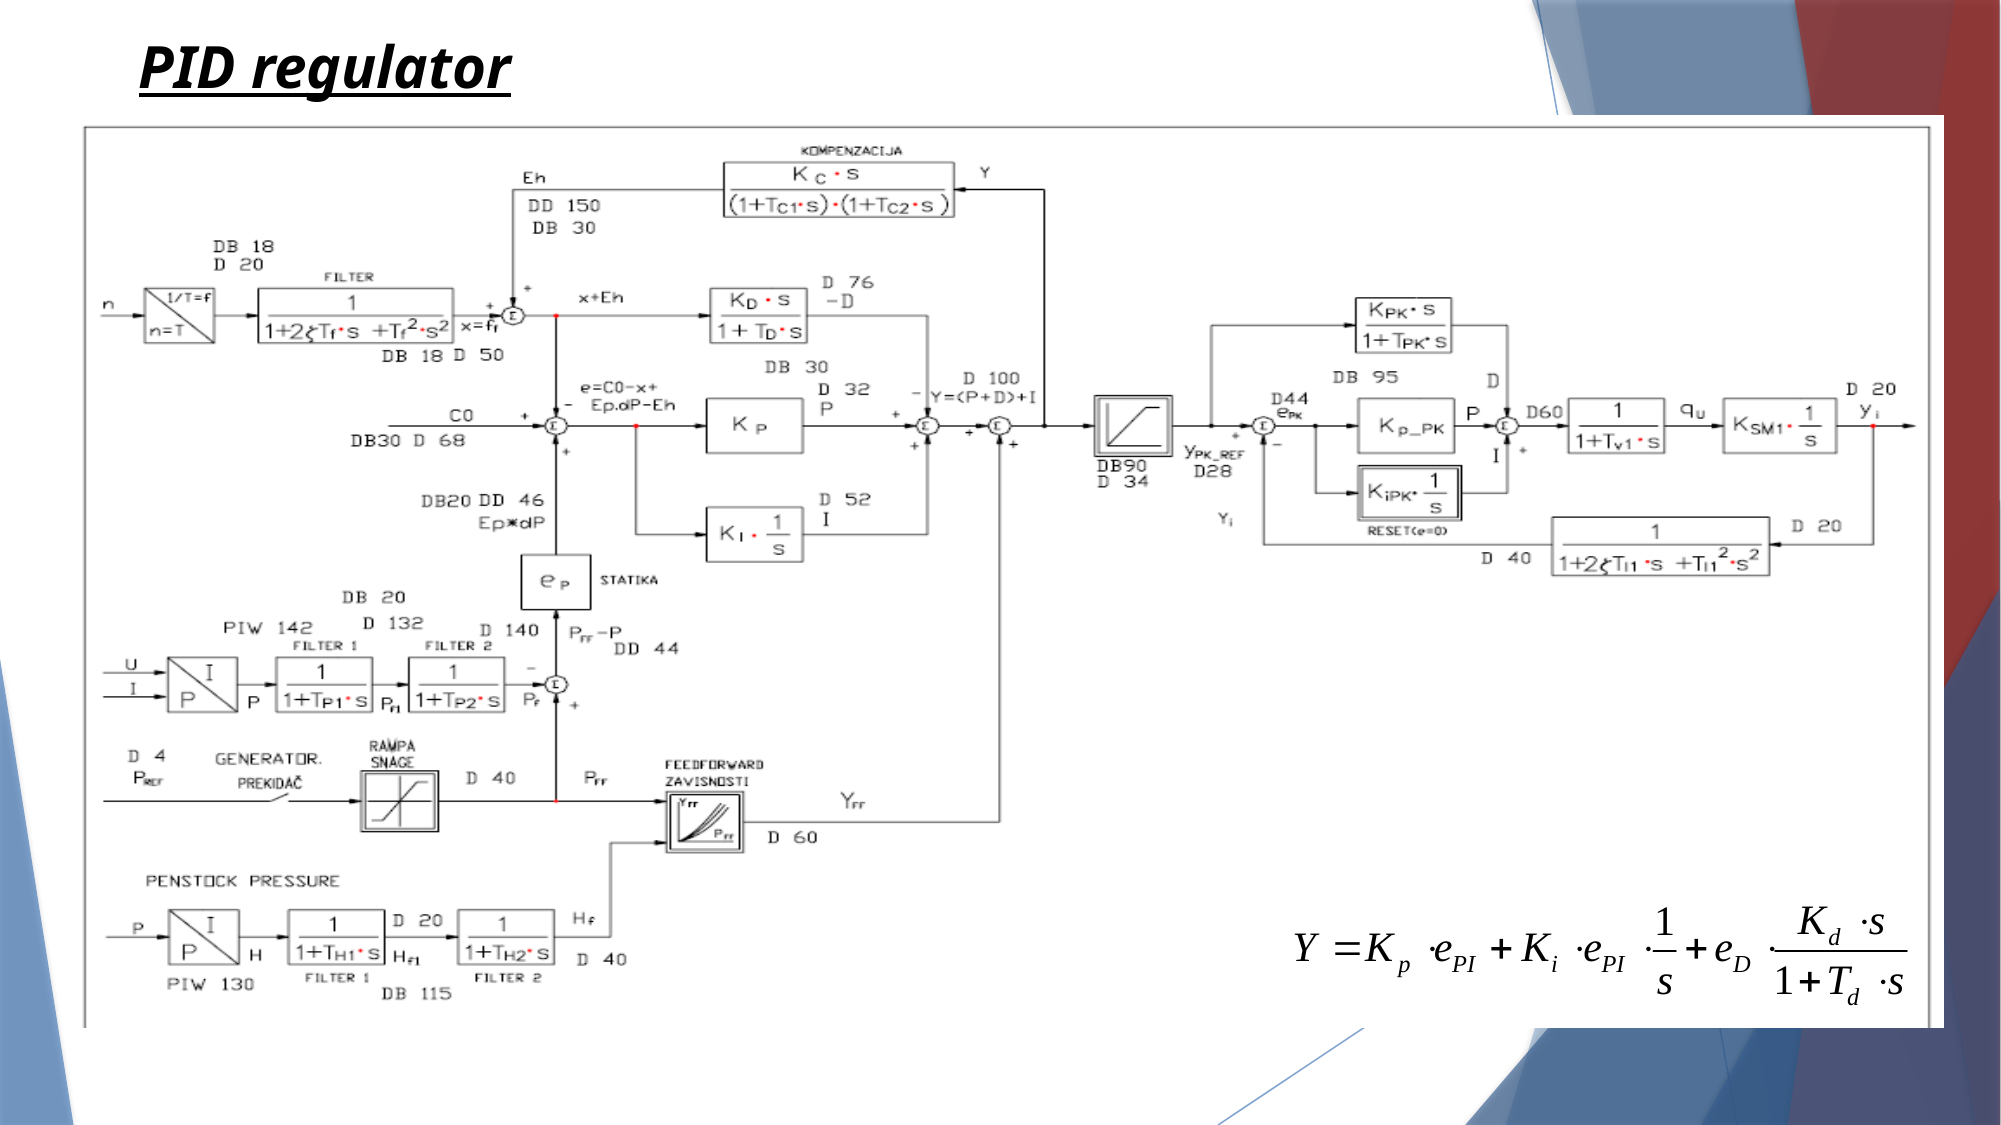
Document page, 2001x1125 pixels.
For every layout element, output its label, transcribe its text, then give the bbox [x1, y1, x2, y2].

picture [76, 115, 1945, 1028]
title PID regulator [123, 22, 620, 114]
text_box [1288, 894, 1915, 1015]
